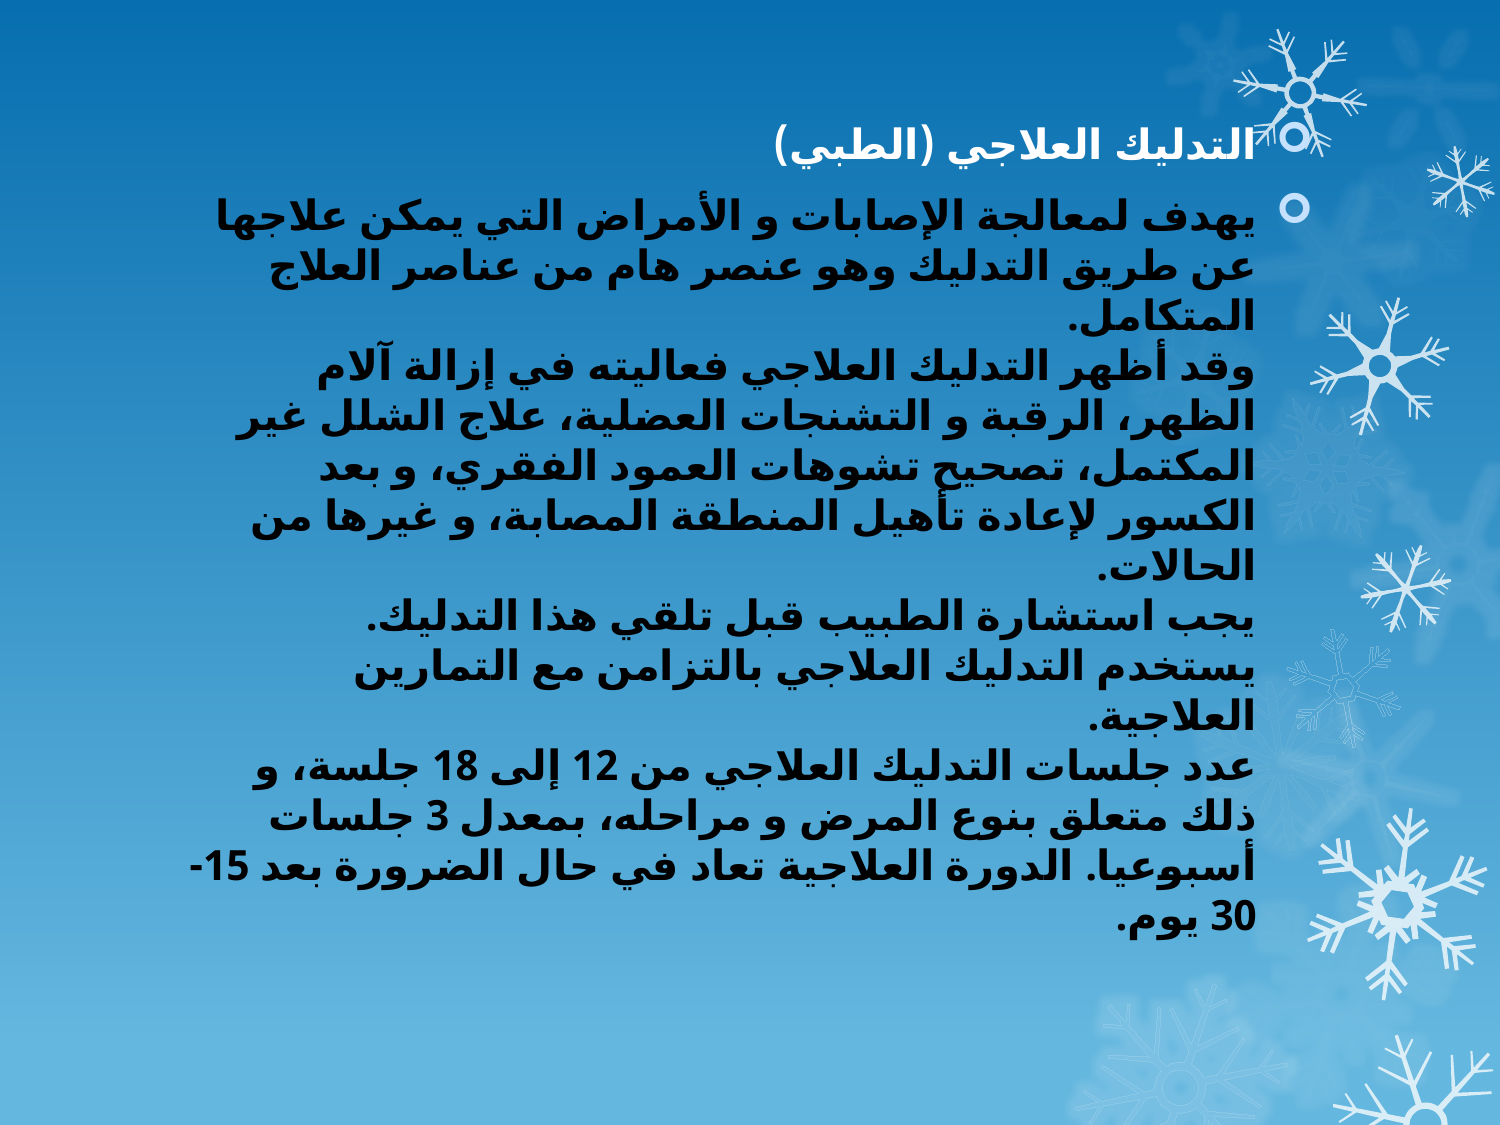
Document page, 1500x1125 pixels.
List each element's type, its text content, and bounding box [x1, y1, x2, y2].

list التدليك العلاجي (الطبي) يهدف لمعالجة الإصابات و الأمراض التي يمكن علاجها عن طريق التدليك وهو عنصر هام من عناصر العلاج المتكامل. وقد أظهر التدليك العلاجي فعاليته في إزالة آلام الظهر، الرقبة و التشنجات العضلية، علاج الشلل غير المكتمل، تصحيح تشوهات العمود الفقري، و بعد الكسور لإعادة تأهيل المنطقة المصابة، و غيرها من الحالات. يجب استشارة الطبيب قبل تلقي هذا التدليك. يستخدم التدليك العلاجي بالتزامن مع التمارين العلاجية. عدد جلسات التدليك العلاجي من 12 إلى 18 جلسة، و ذلك متعلق بنوع المرض و مراحله، بمعدل 3 جلسات أسبوعيا. الدورة العلاجية تعاد في حال الضرورة بعد 15-30 يوم. [159, 184, 1329, 988]
